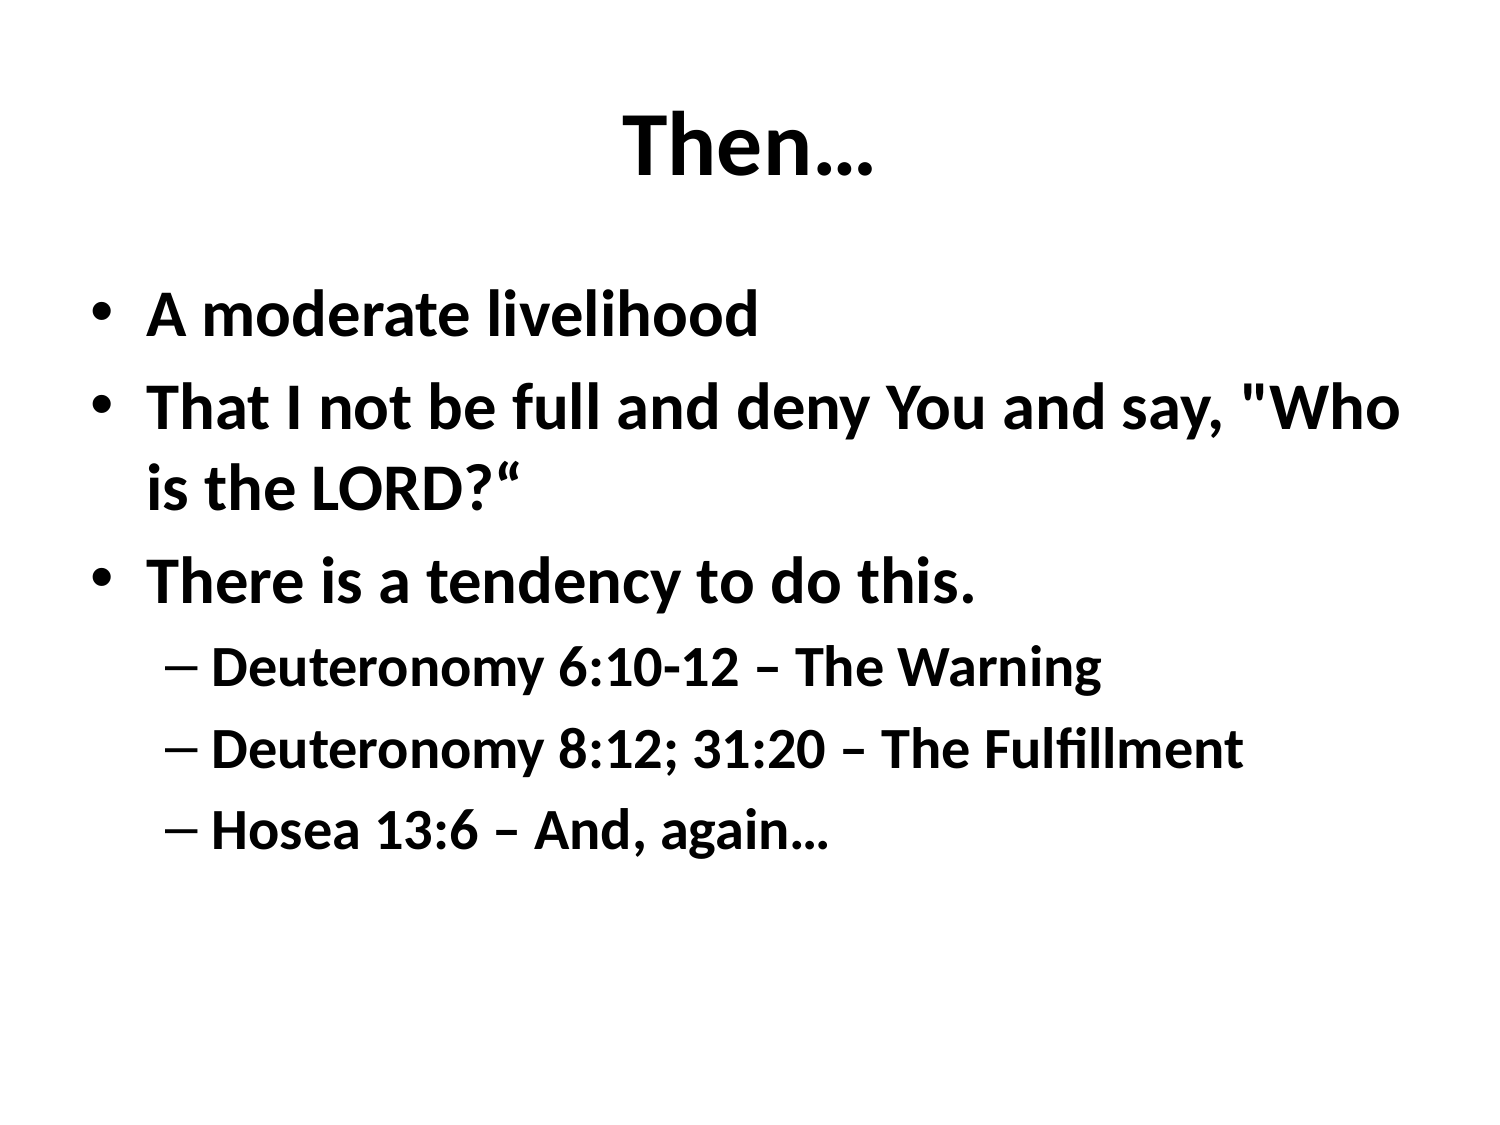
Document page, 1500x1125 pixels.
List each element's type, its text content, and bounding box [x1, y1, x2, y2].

list A moderate livelihood That I not be full and deny You and say, "Who is the LORD?“ There is a tendency to do this. Deuteronomy 6:10-12 – The Warning Deuteronomy 8:12; 31:20 – The Fulfillment Hosea 13:6 – And, again… [75, 262, 1425, 1005]
title Then… [75, 45, 1425, 233]
